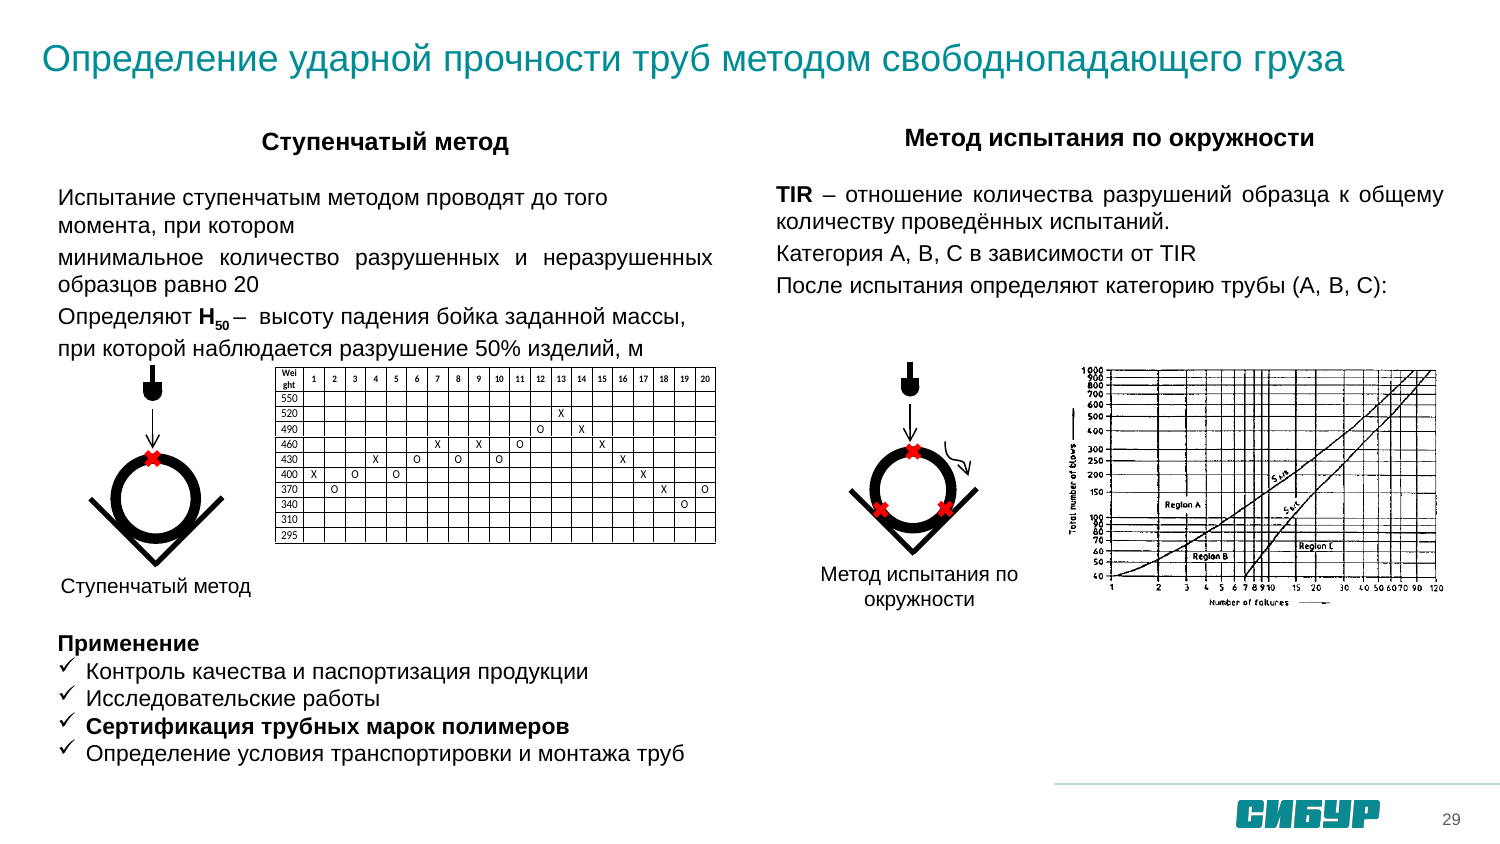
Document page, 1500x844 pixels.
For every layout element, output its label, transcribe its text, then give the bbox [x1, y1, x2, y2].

picture [1061, 356, 1448, 611]
picture [274, 366, 719, 549]
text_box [761, 361, 1078, 625]
text_box Ступенчатый метод Испытание ступенчатым методом проводят до того момента, при котором минимальное количество разрушенных и неразрушенных образцов равно 20 Определяют H50 – высоту падения бойка заданной массы, при которой наблюдается разрушение 50% изделий, м [43, 117, 729, 621]
title Определение ударной прочности труб методом свободнопадающего груза [41, 33, 1459, 121]
text_box Метод испытания по окружности TIR – отношение количества разрушений образца к общему количеству проведённых испытаний. Категория A, B, C в зависимости от TIR После испытания определяют категорию трубы (А, B, C): [761, 113, 1459, 768]
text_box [18, 364, 293, 606]
text_box Применение Контроль качества и паспортизация продукции Исследовательские работы Сертификация трубных марок полимеров Определение условия транспортировки и монтажа труб [42, 621, 842, 774]
slide_number 29 [1413, 803, 1461, 834]
picture [1236, 800, 1380, 828]
